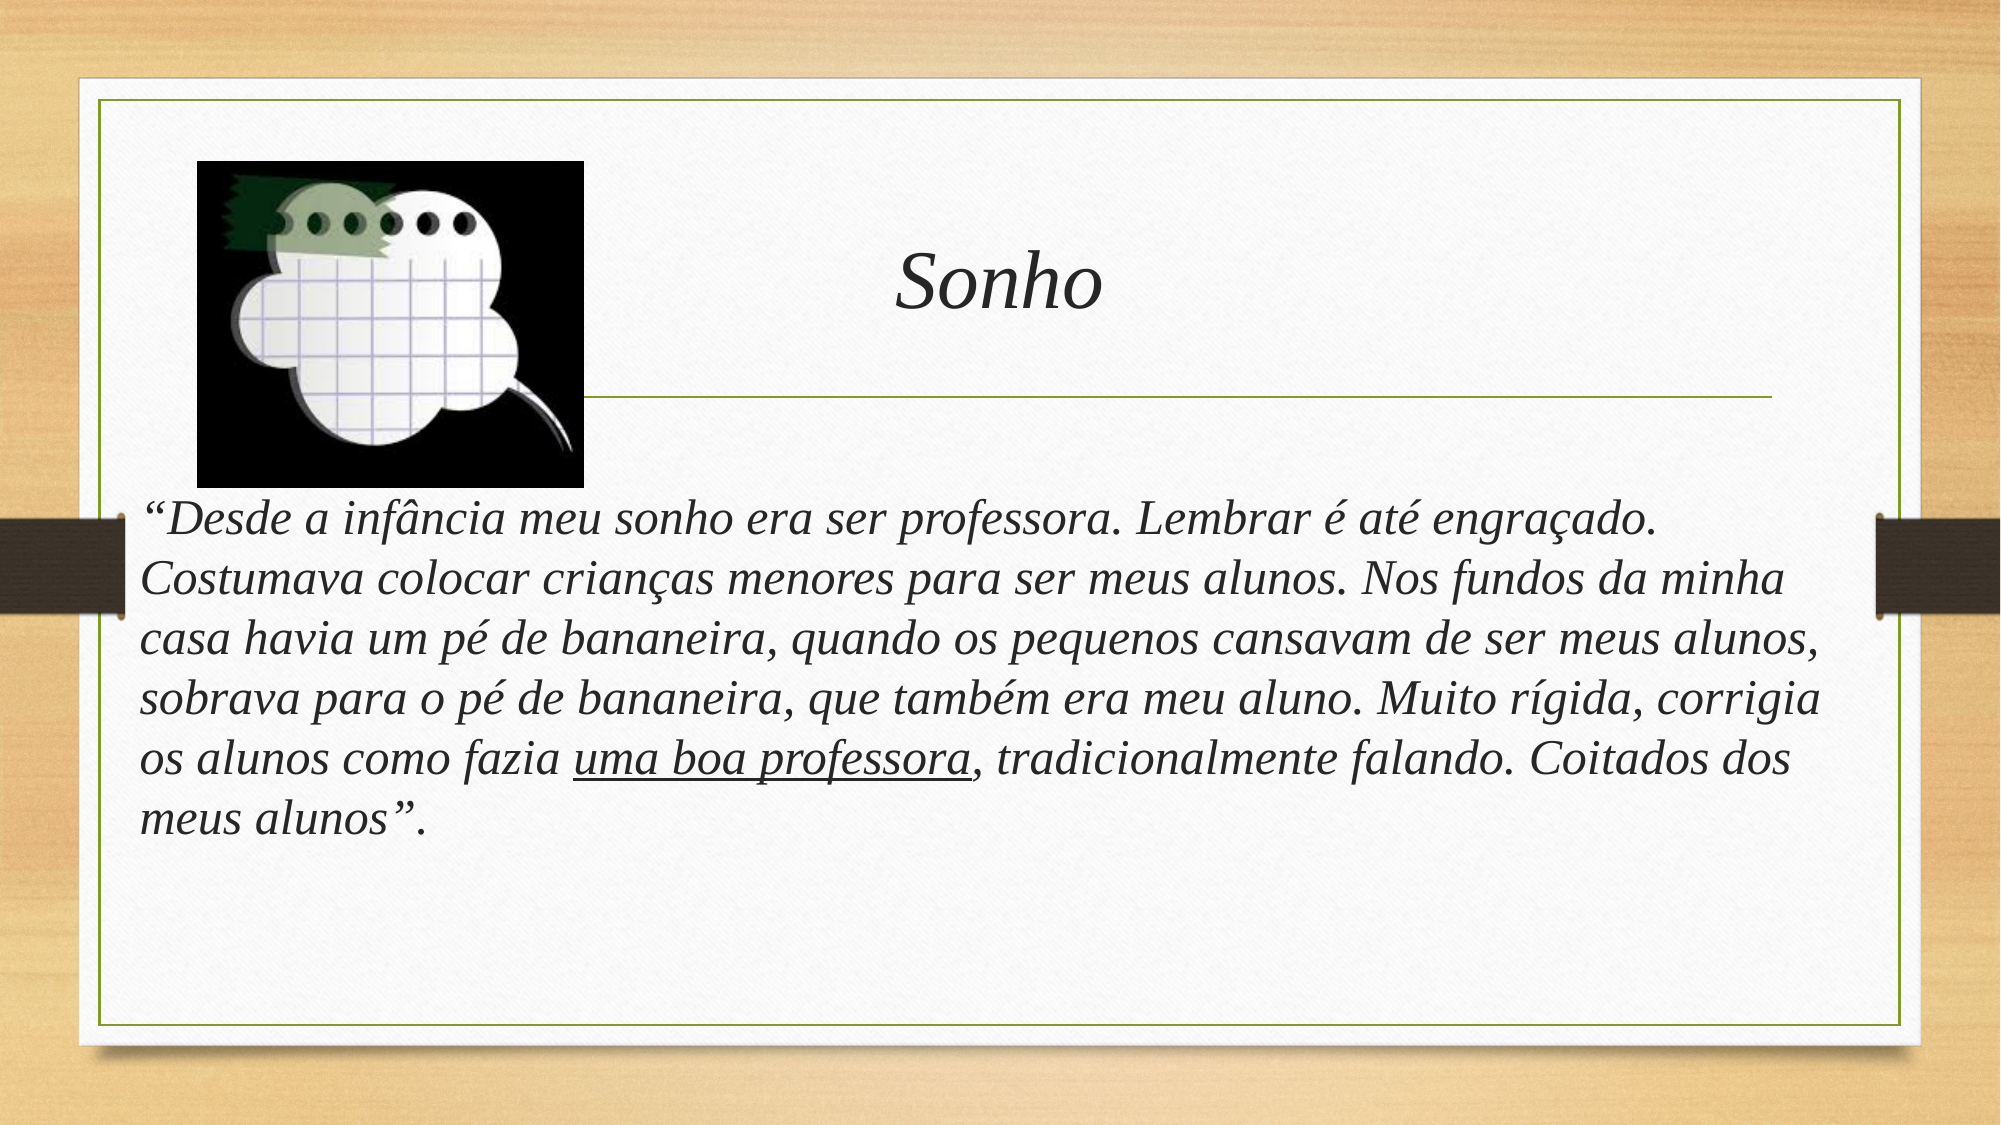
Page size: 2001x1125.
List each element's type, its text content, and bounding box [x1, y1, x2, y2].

picture [0, 0, 2001, 1125]
list “Desde a infância meu sonho era ser professora. Lembrar é até engraçado. Costumava colocar crianças menores para ser meus alunos. Nos fundos da minha casa havia um pé de bananeira, quando os pequenos cansavam de ser meus alunos, sobrava para o pé de bananeira, que também era meu aluno. Muito rígida, corrigia os alunos como fazia uma boa professora, tradicionalmente falando. Coitados dos meus alunos”. [124, 395, 1867, 1026]
text_box [584, 161, 1788, 375]
